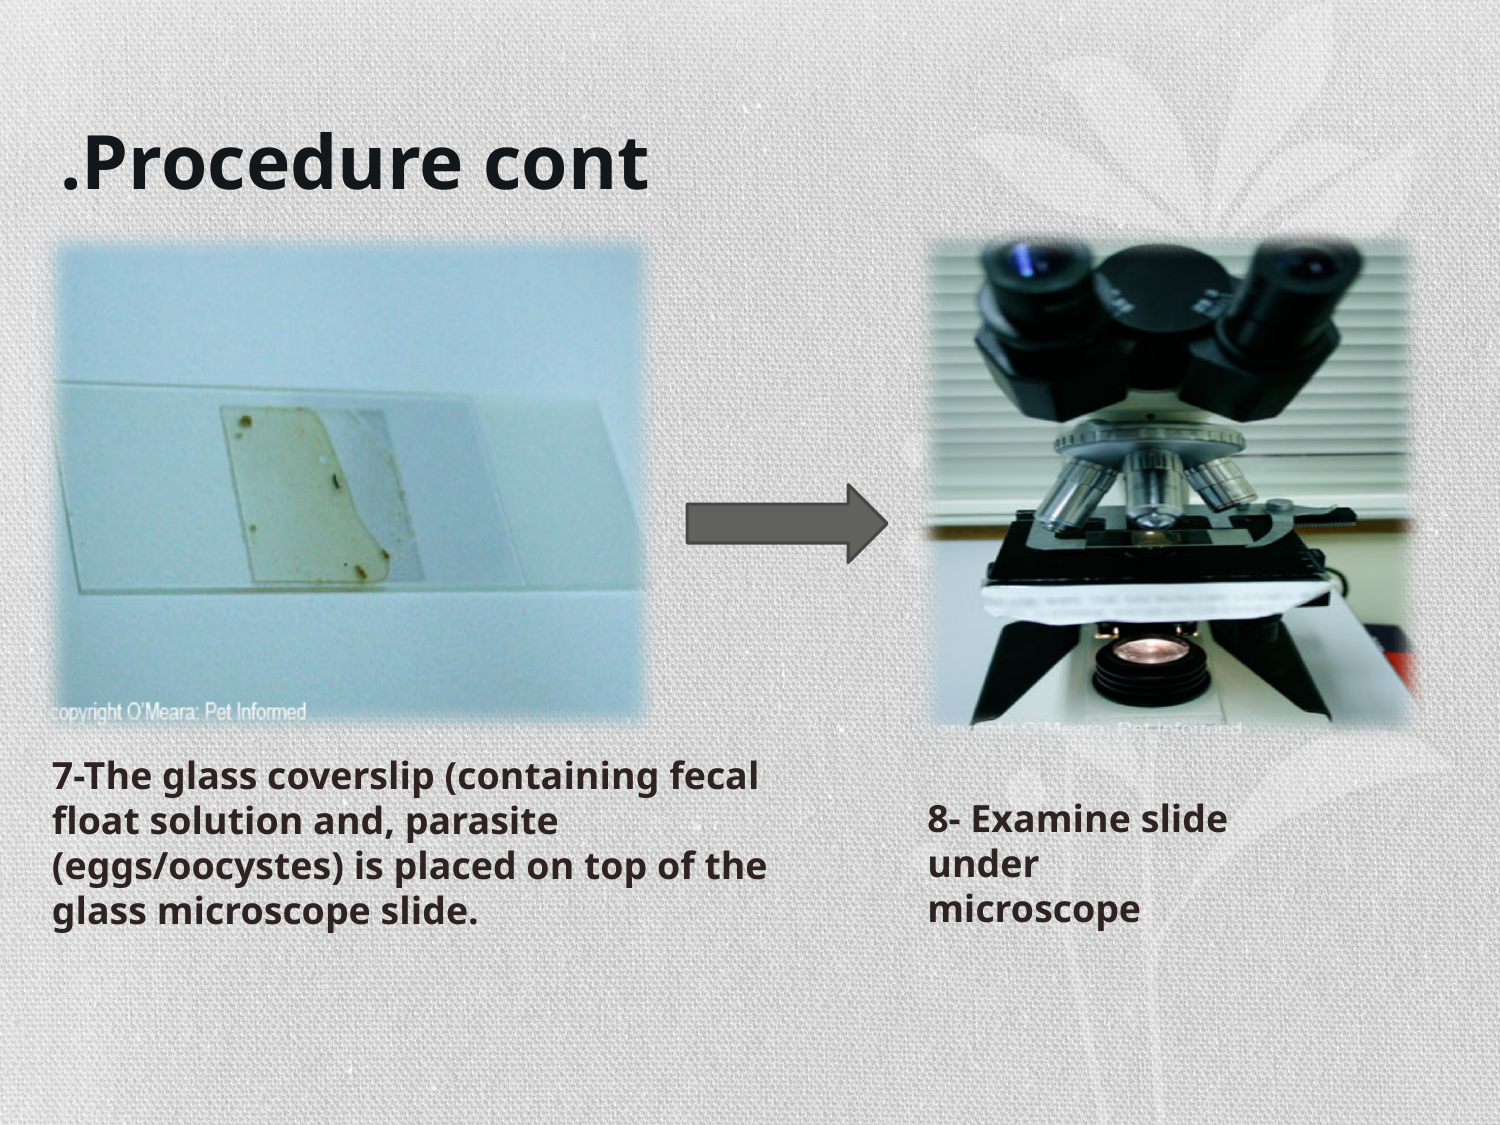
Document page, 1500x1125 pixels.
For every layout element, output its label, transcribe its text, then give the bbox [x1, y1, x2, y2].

text_box 8- Examine slide under microscope [912, 787, 1275, 938]
picture [912, 224, 1426, 745]
picture [36, 224, 663, 738]
title Procedure cont. [45, 37, 1455, 213]
text_box [685, 483, 889, 564]
text_box 7-The glass coverslip (containing fecal float solution and, parasite (eggs/oocystes) is placed on top of the glass microscope slide. [37, 744, 787, 985]
